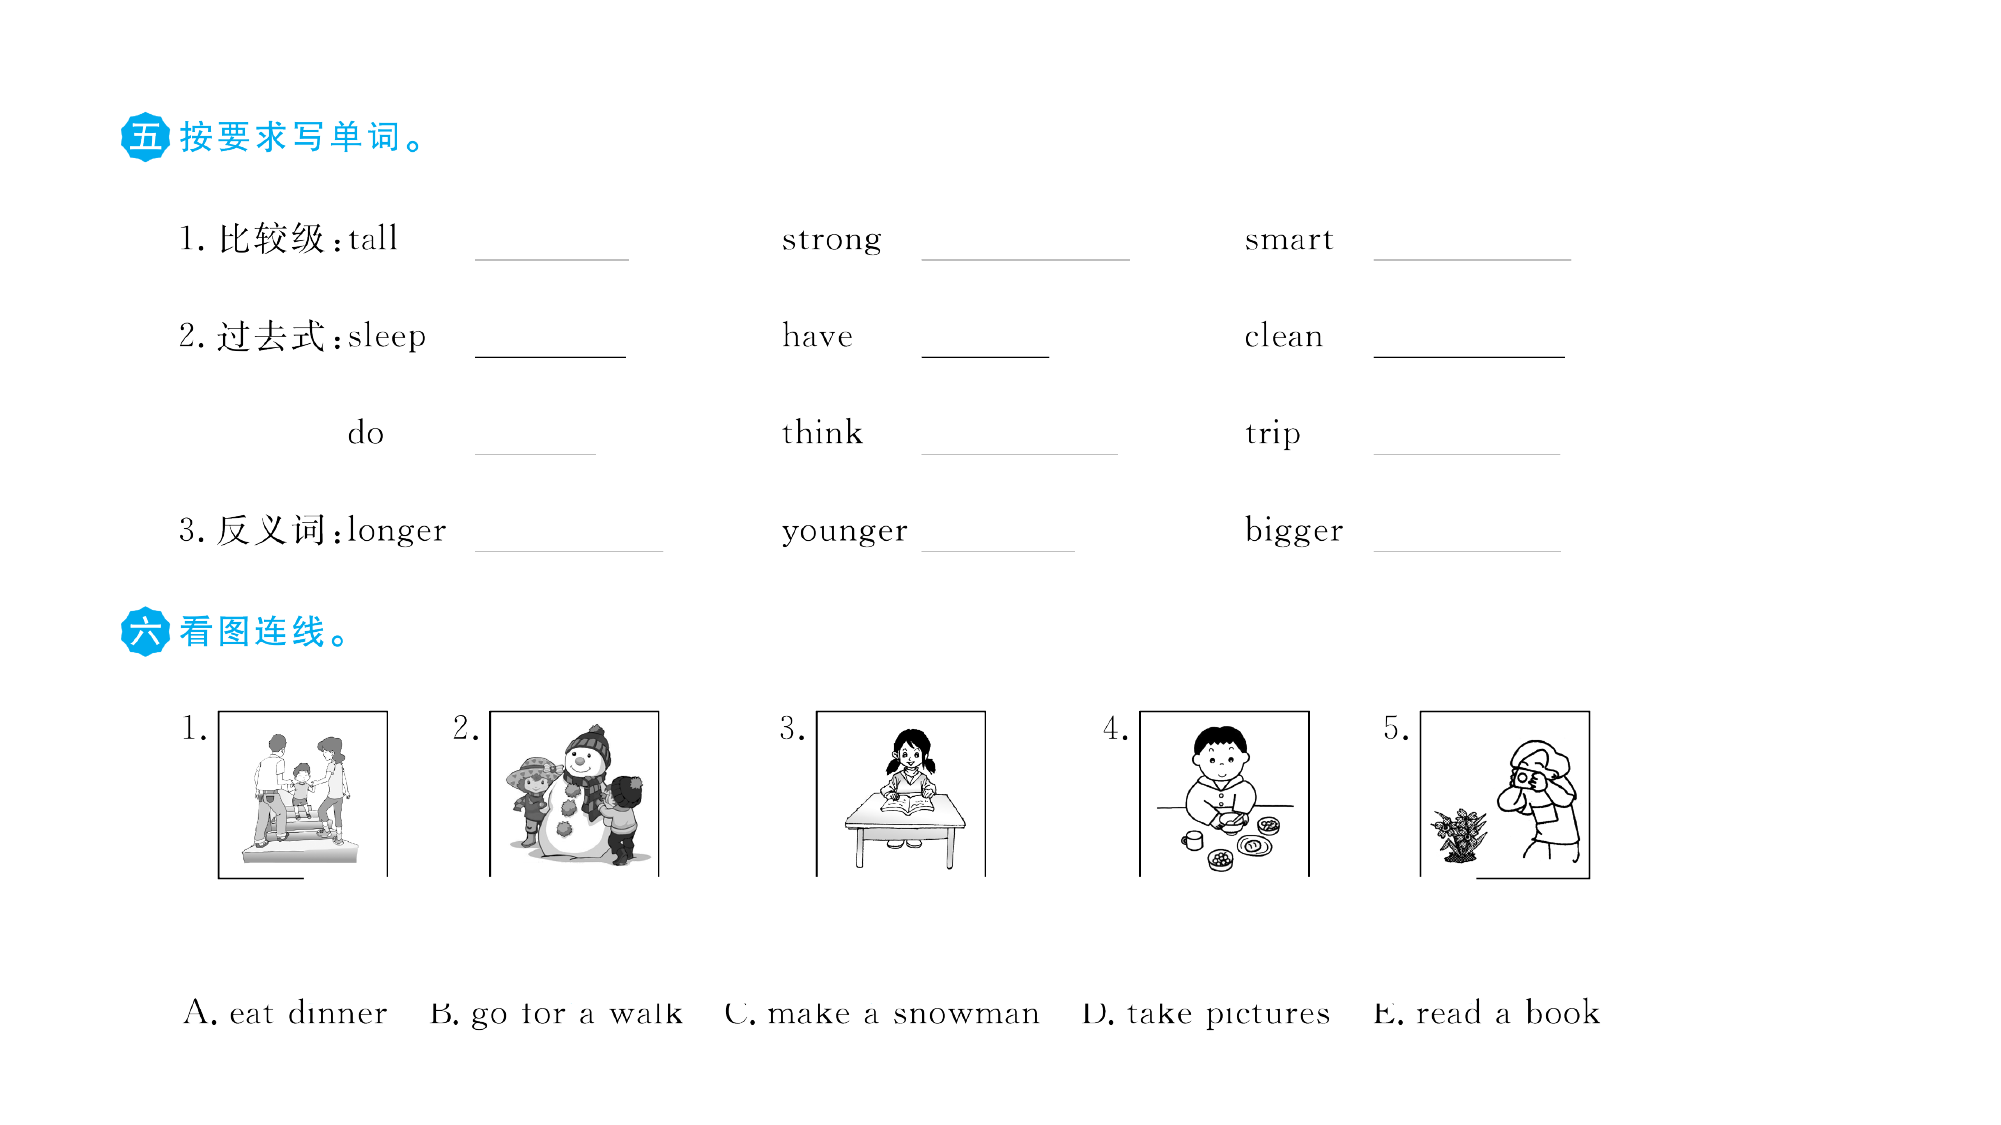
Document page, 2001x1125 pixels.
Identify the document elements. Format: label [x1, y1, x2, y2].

picture [118, 106, 1681, 1052]
